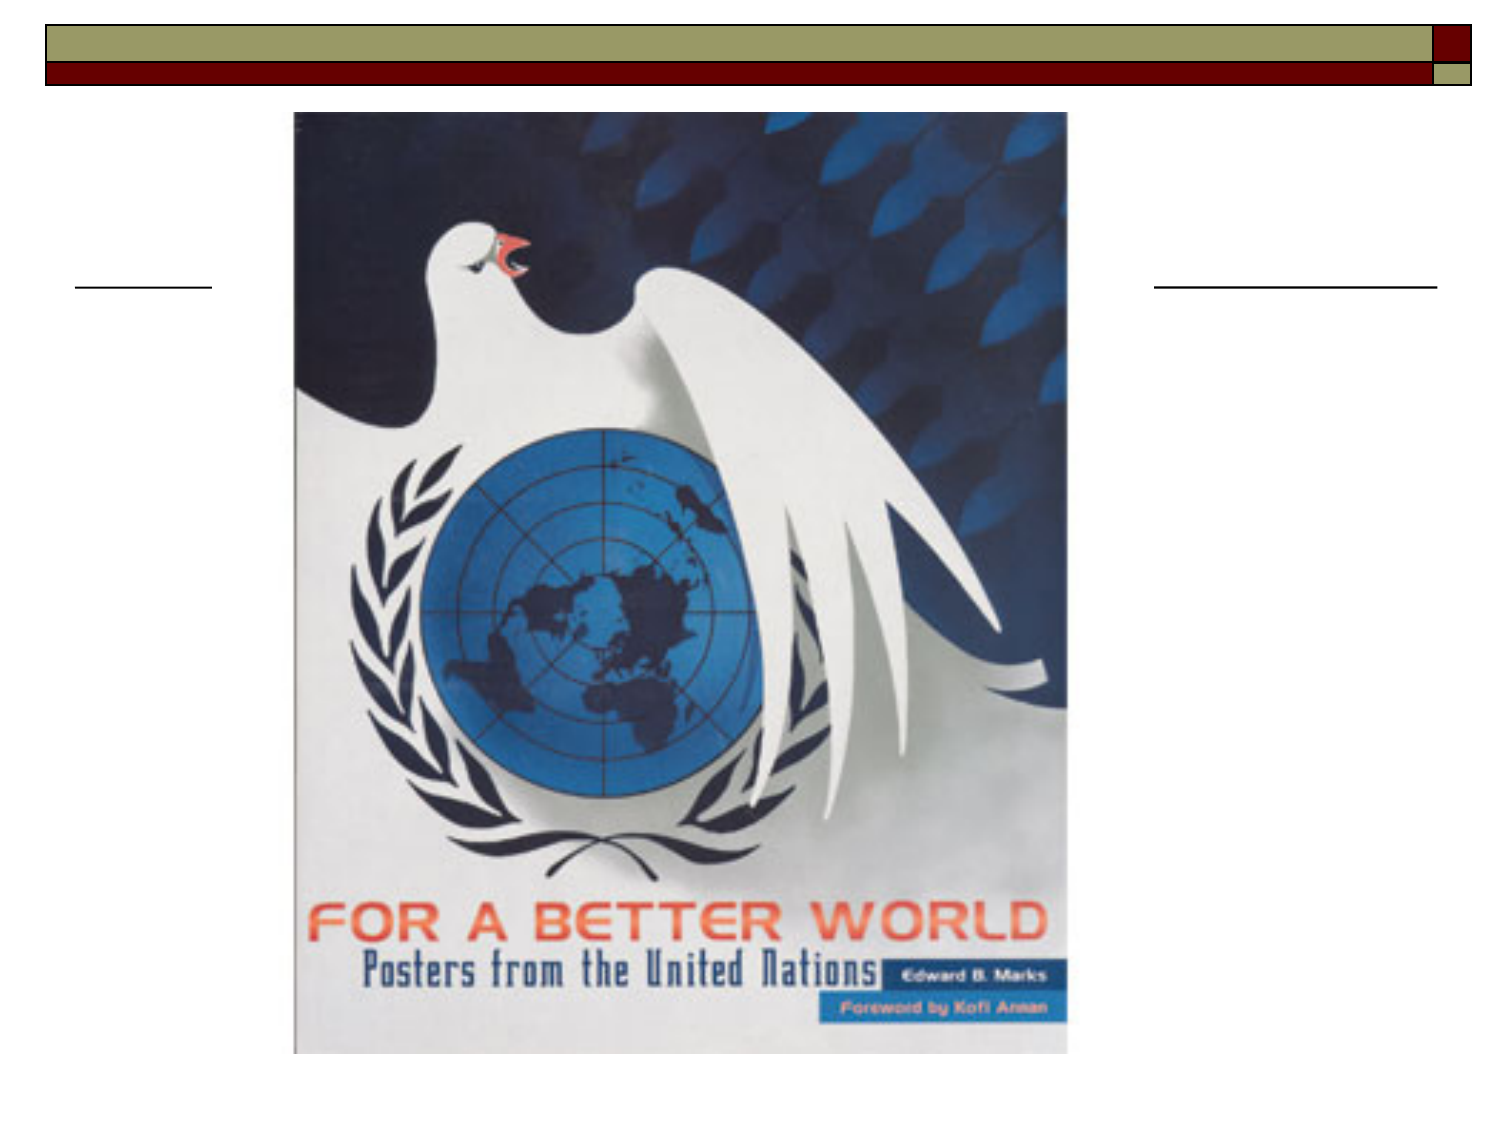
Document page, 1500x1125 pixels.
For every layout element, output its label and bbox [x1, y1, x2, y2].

picture [212, 112, 1154, 1054]
